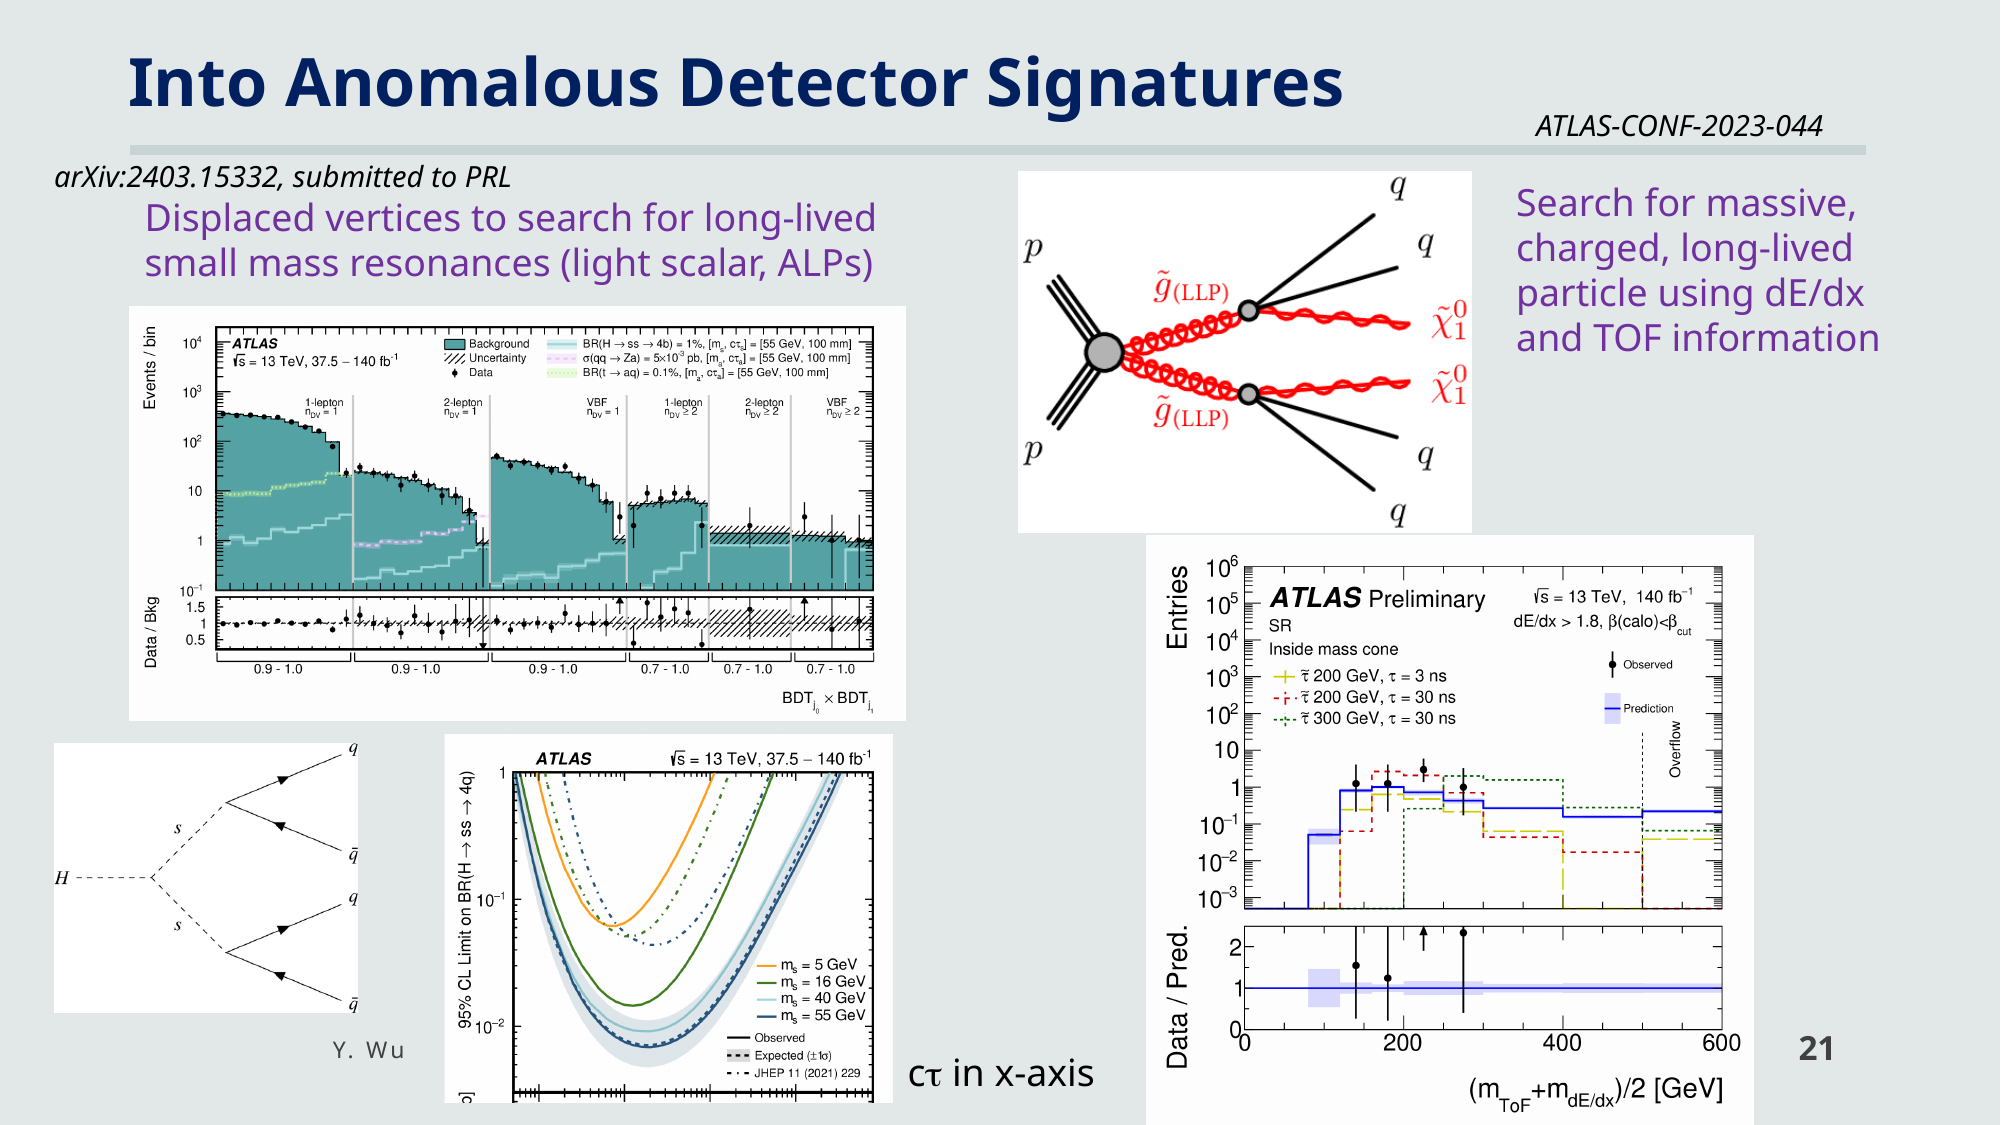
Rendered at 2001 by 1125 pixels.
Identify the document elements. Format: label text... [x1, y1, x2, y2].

text_box arXiv:2403.15332, submitted to PRL [39, 151, 579, 202]
picture [1017, 171, 1472, 534]
slide_number 21 [1780, 1012, 1976, 1088]
text_box ATLAS-CONF-2023-044 [1521, 99, 1891, 150]
footer Y. Wu [315, 1012, 444, 1088]
picture [129, 306, 907, 722]
picture [1146, 535, 1754, 1125]
text_box Into Anomalous Detector Signatures [113, 32, 1849, 128]
text_box Search for massive, charged, long-lived particle using dE/dx and TOF information [1501, 171, 1912, 367]
text_box Displaced vertices to search for long-lived small mass resonances (light scalar, ALPs) [129, 187, 928, 292]
picture [444, 734, 894, 1103]
text_box ct in x-axis [894, 1041, 1124, 1102]
footer Y. Wu [894, 1012, 1146, 1088]
picture [53, 743, 358, 1013]
